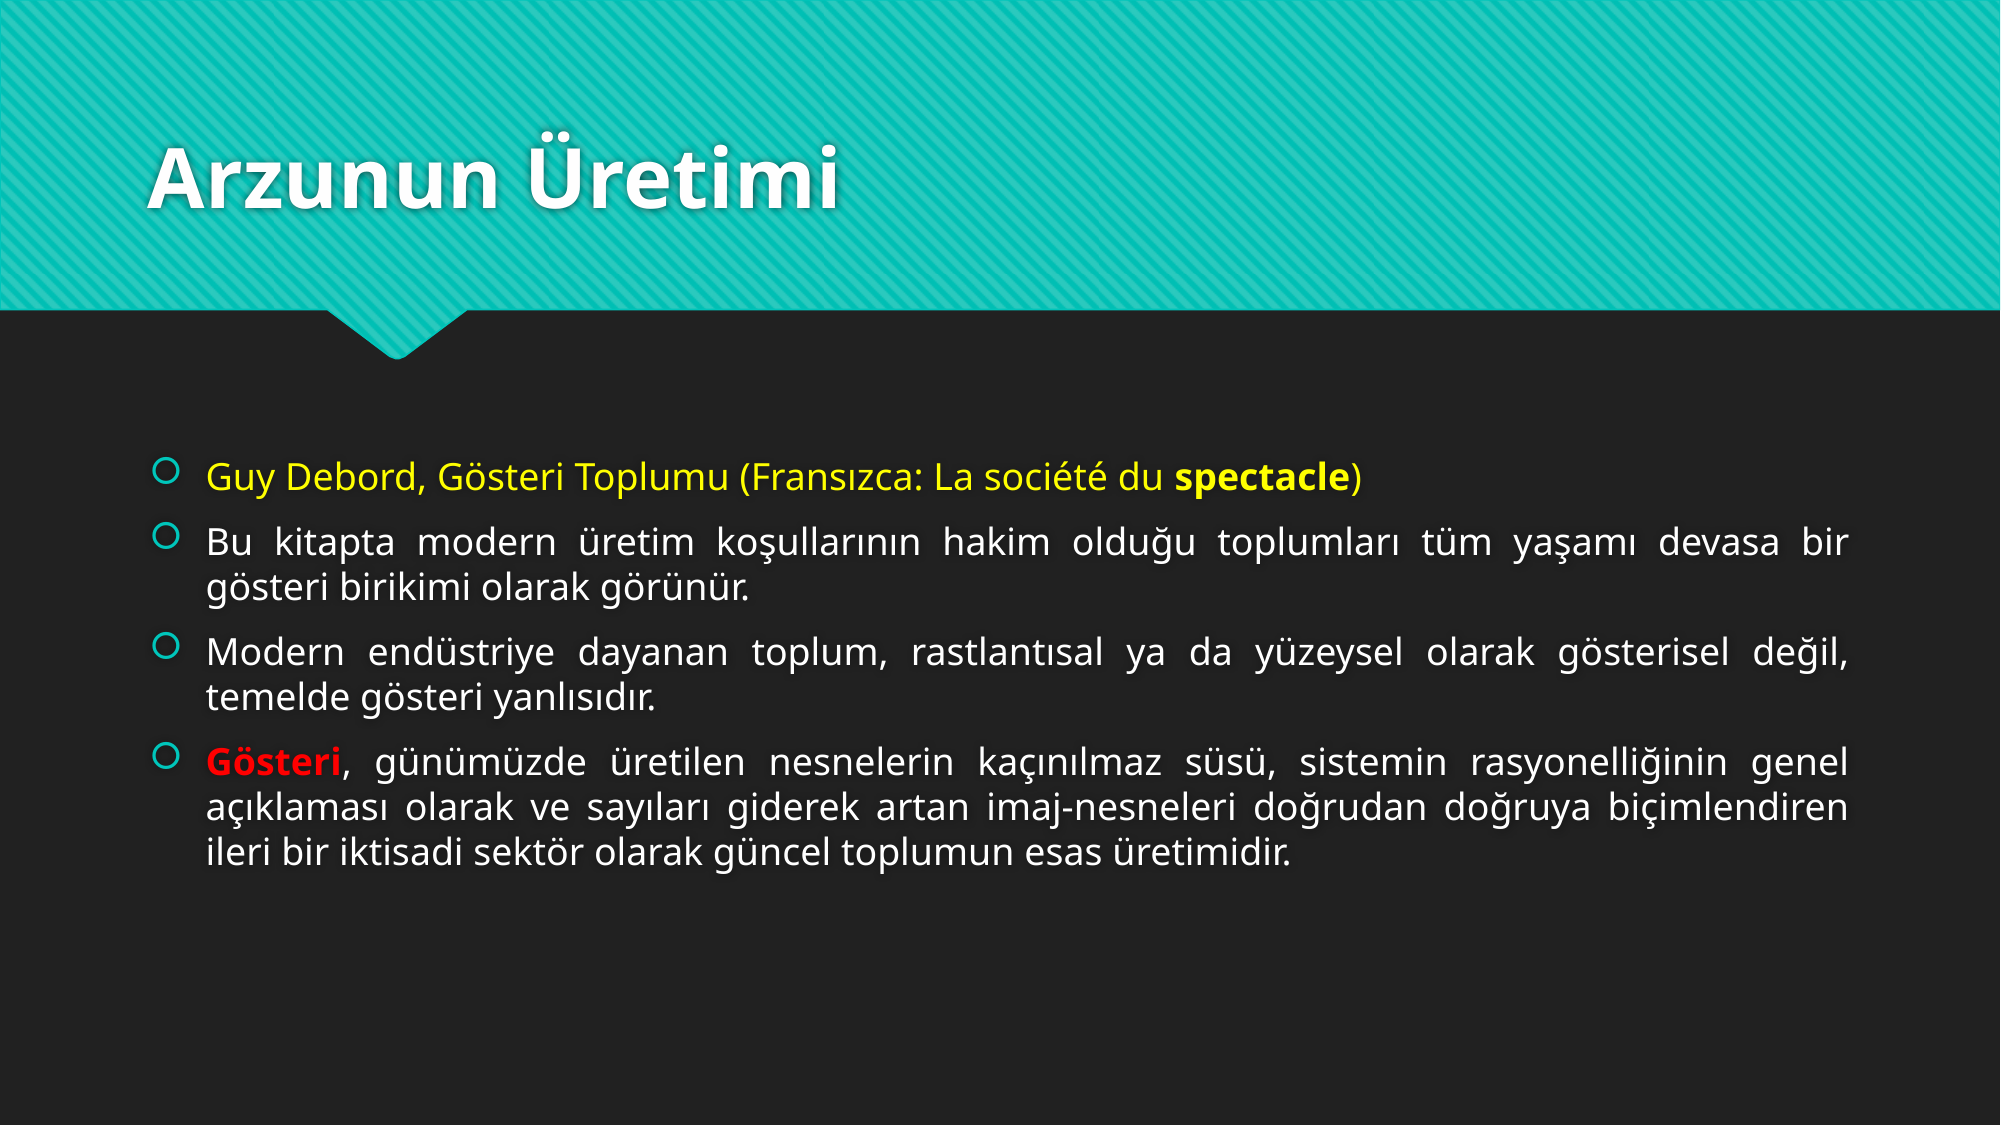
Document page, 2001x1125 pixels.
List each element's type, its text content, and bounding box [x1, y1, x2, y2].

title Arzunun Üretimi [132, 73, 1868, 233]
list Guy Debord, Gösteri Toplumu (Fransızca: La société du spectacle) Bu kitapta modern üretim koşullarının hakim olduğu toplumları tüm yaşamı devasa bir gösteri birikimi olarak görünür. Modern endüstriye dayanan toplum, rastlantısal ya da yüzeysel olarak gösterisel değil, temelde gösteri yanlısıdır. Gösteri, günümüzde üretilen nesnelerin kaçınılmaz süsü, sistemin rasyonelliğinin genel açıklaması olarak ve sayıları giderek artan imaj-nesneleri doğrudan doğruya biçimlendiren ileri bir iktisadi sektör olarak güncel toplumun esas üretimidir. [134, 364, 1866, 962]
